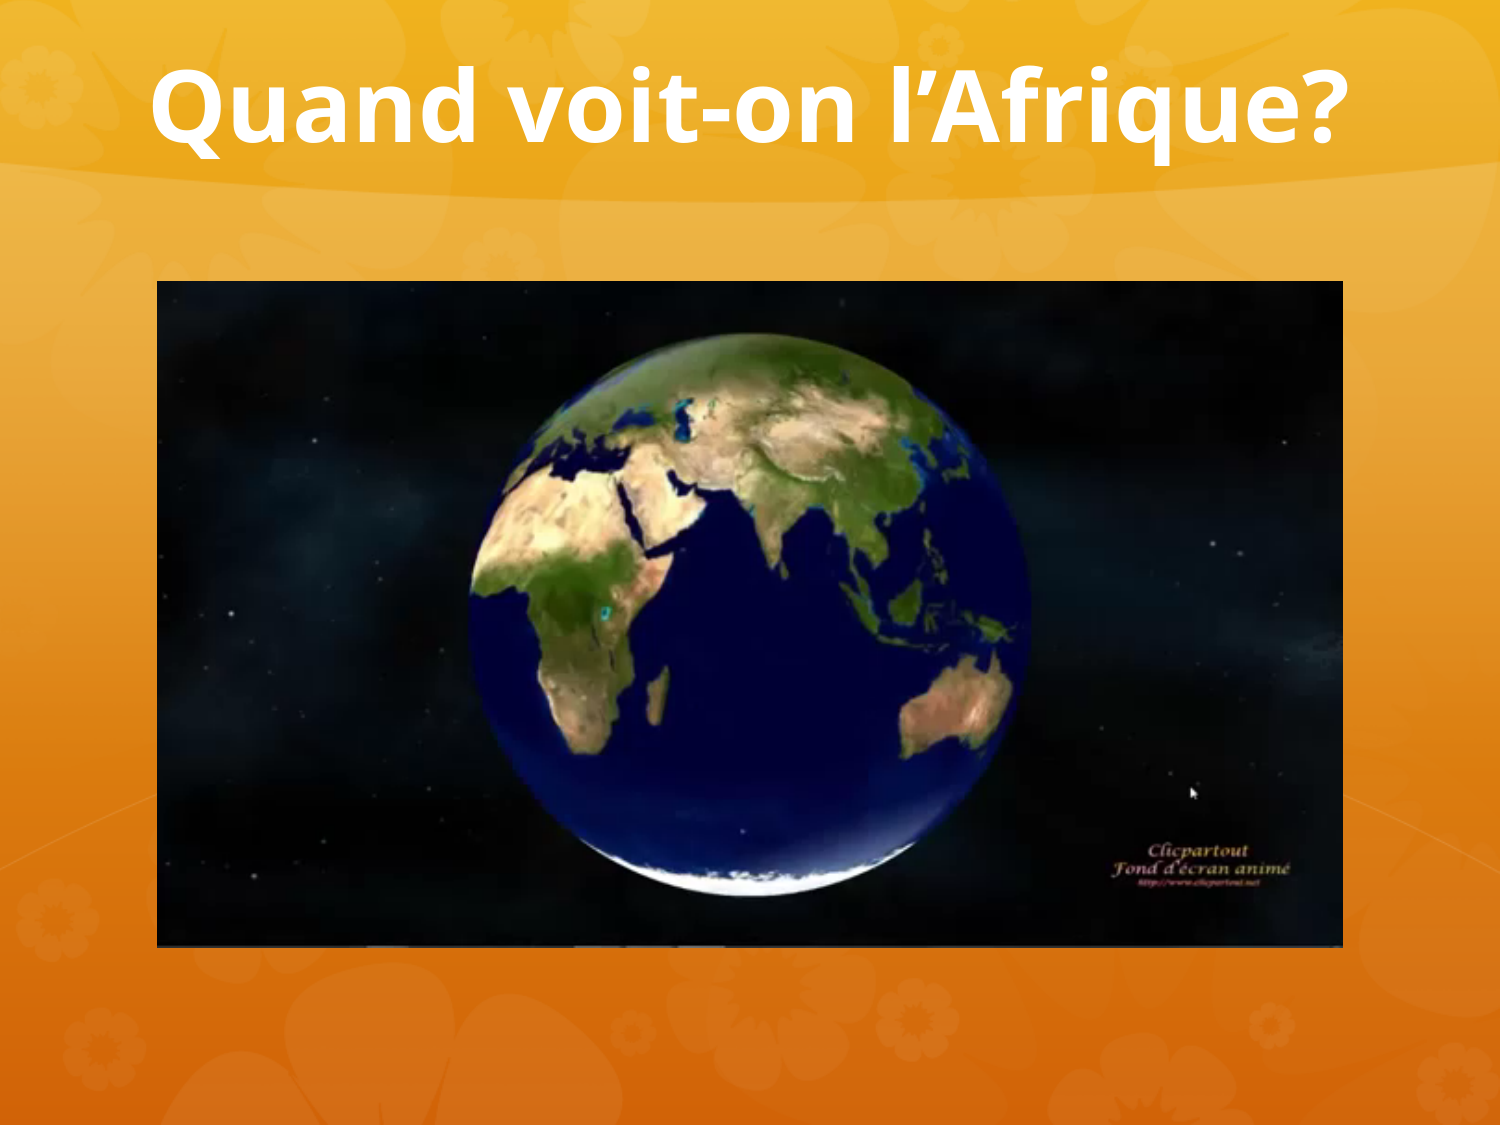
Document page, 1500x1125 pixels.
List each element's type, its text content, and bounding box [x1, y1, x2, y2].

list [156, 280, 1344, 949]
title Quand voit-on l’Afrique? [127, 14, 1372, 203]
picture [0, 0, 1500, 1125]
